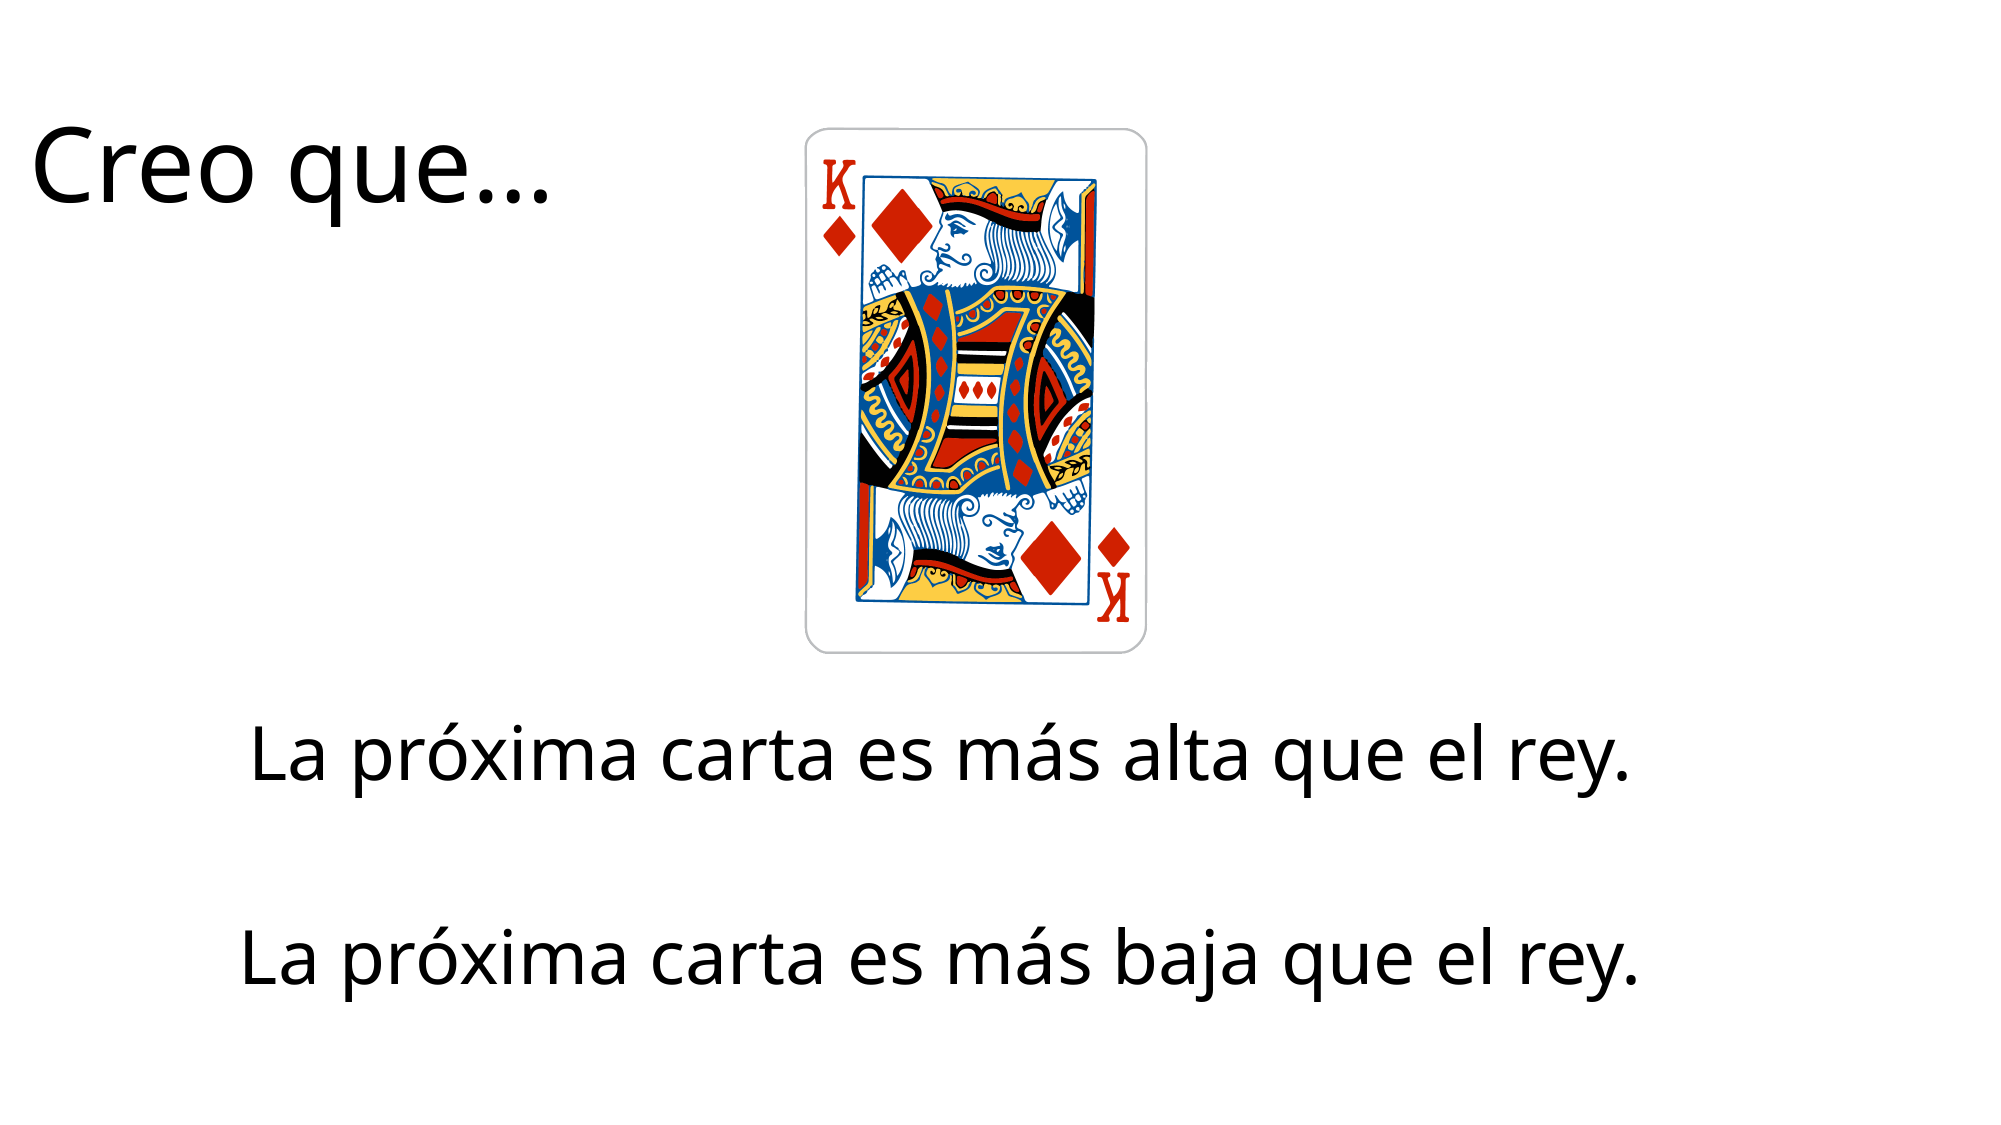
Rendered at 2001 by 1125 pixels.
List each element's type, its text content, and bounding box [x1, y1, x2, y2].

subtitle La próxima carta es más alta que el rey. La próxima carta es más baja que el rey. [0, 708, 1902, 981]
text_box Creo que… [15, 90, 744, 231]
picture [803, 127, 1150, 656]
